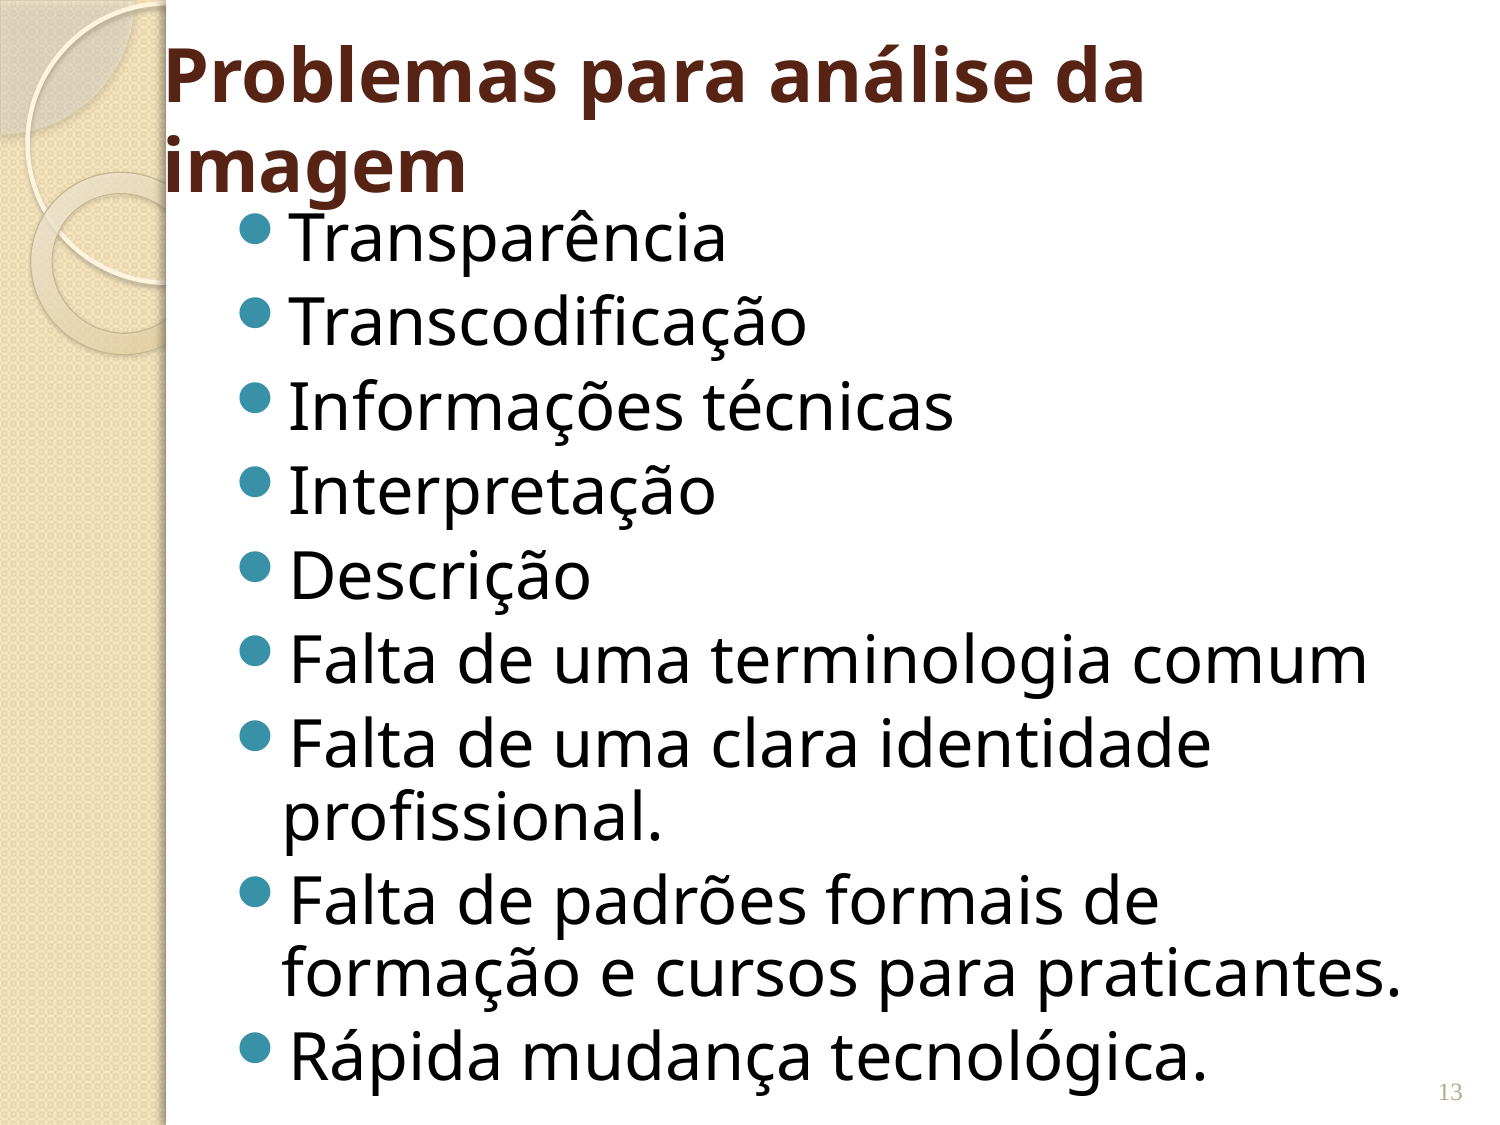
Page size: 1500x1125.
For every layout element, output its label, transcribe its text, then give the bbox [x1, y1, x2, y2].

list Transparência Transcodificação Informações técnicas Interpretação Descrição Falta de uma terminologia comum Falta de uma clara identidade profissional. Falta de padrões formais de formação e cursos para praticantes. Rápida mudança tecnológica. [206, 196, 1426, 1036]
title Problemas para análise da imagem [147, 50, 1436, 185]
slide_number 13 [1413, 1034, 1488, 1113]
